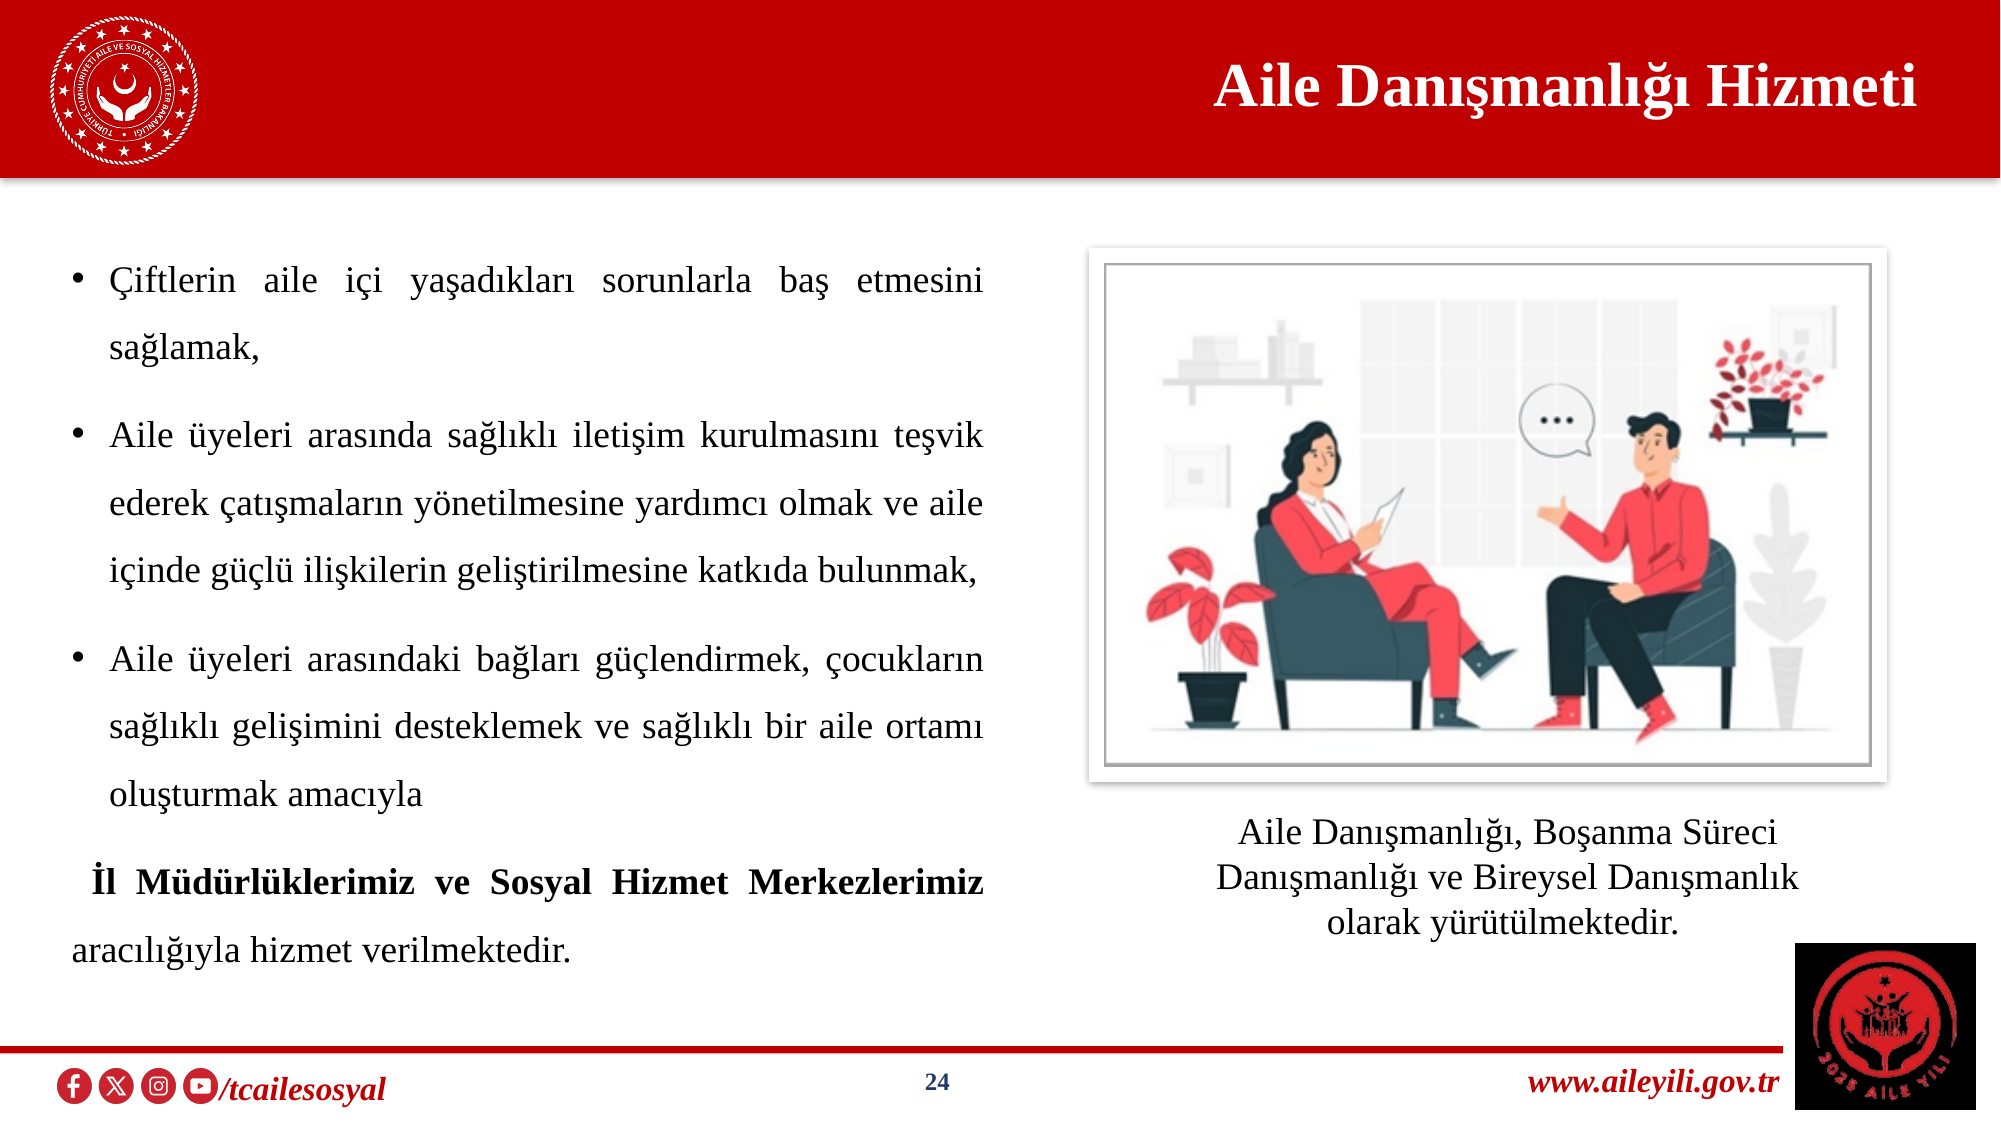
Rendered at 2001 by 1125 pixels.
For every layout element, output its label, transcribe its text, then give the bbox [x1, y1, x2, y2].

picture [57, 1068, 218, 1104]
picture [1795, 943, 1976, 1110]
picture [1103, 262, 1873, 767]
list Çiftlerin aile içi yaşadıkları sorunlarla baş etmesini sağlamak, Aile üyeleri arasında sağlıklı iletişim kurulmasını teşvik ederek çatışmaların yönetilmesine yardımcı olmak ve aile içinde güçlü ilişkilerin geliştirilmesine katkıda bulunmak, Aile üyeleri arasındaki bağları güçlendirmek, çocukların sağlıklı gelişimini desteklemek ve sağlıklı bir aile ortamı oluşturmak amacıyla İl Müdürlüklerimiz ve Sosyal Hizmet Merkezlerimiz aracılığıyla hizmet verilmektedir. [56, 224, 1000, 981]
slide_number 24 [712, 1057, 1163, 1118]
picture [50, 16, 198, 165]
title Aile Danışmanlığı Hizmeti [807, 44, 1949, 148]
text_box Aile Danışmanlığı, Boşanma Süreci Danışmanlığı ve Bireysel Danışmanlık olarak yürütülmektedir. [1200, 799, 1817, 950]
